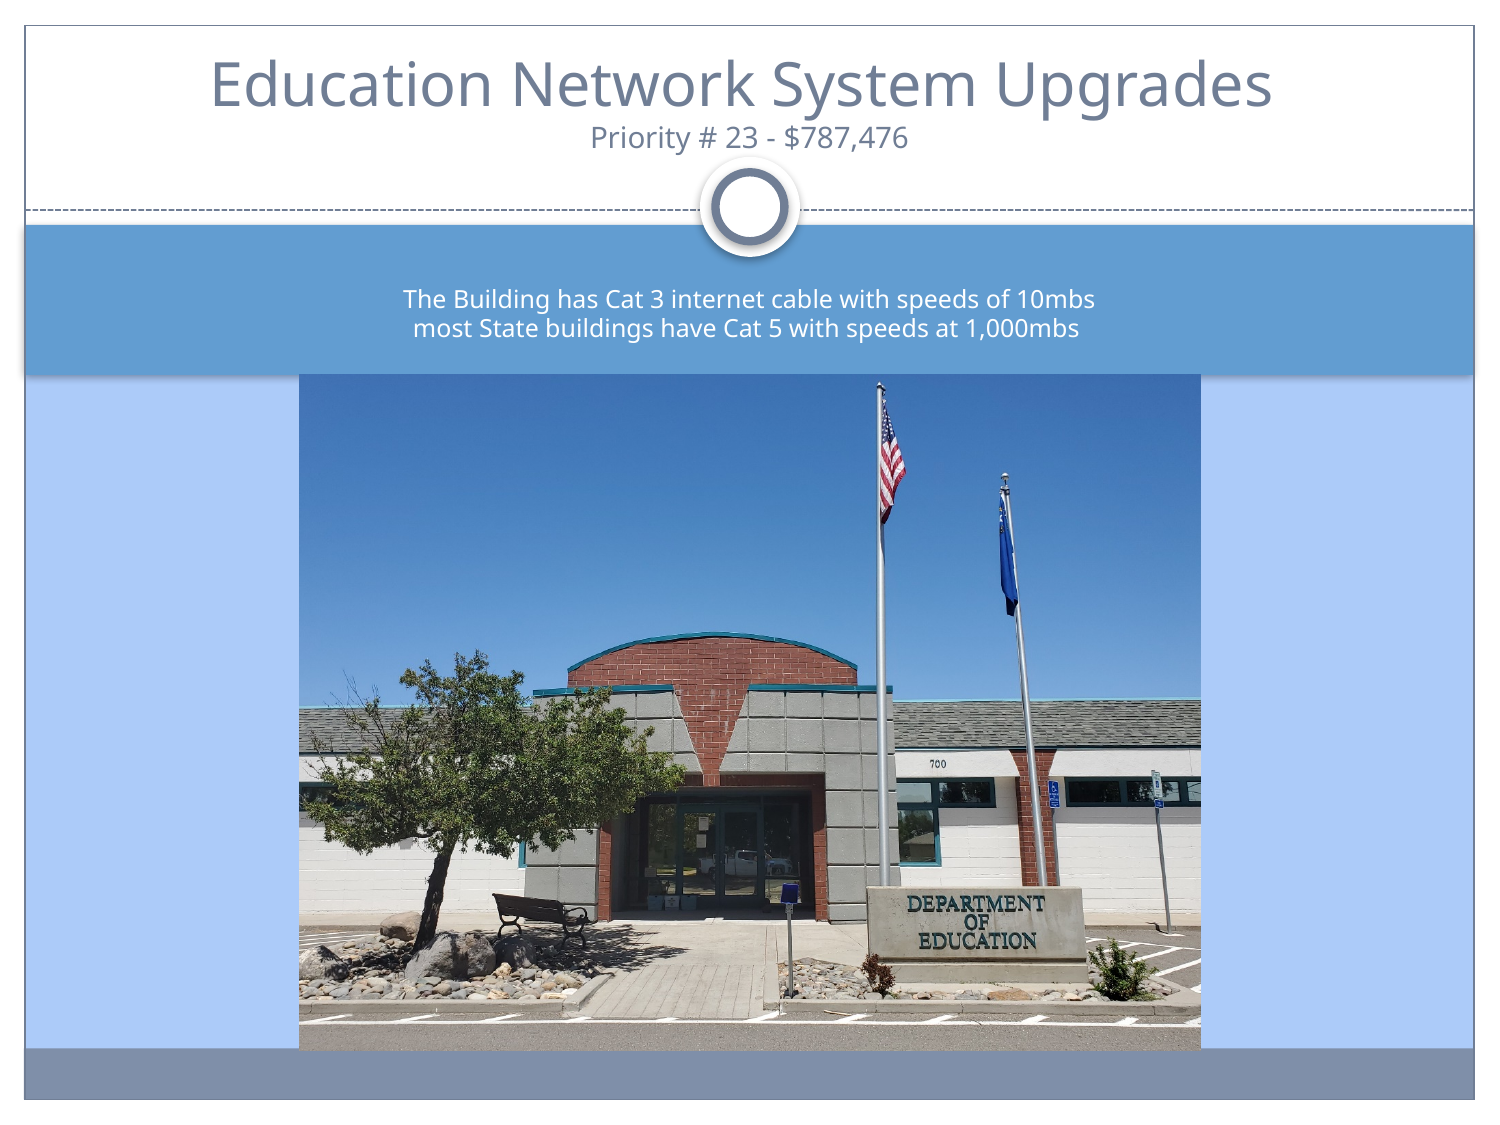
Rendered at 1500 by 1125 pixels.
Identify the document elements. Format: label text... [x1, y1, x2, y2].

title Education Network System Upgrades Priority # 23 - $787,476 [49, 37, 1450, 162]
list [299, 374, 1201, 1051]
list The Building has Cat 3 internet cable with speeds of 10mbs most State buildings have Cat 5 with speeds at 1,000mbs [298, 249, 1202, 371]
